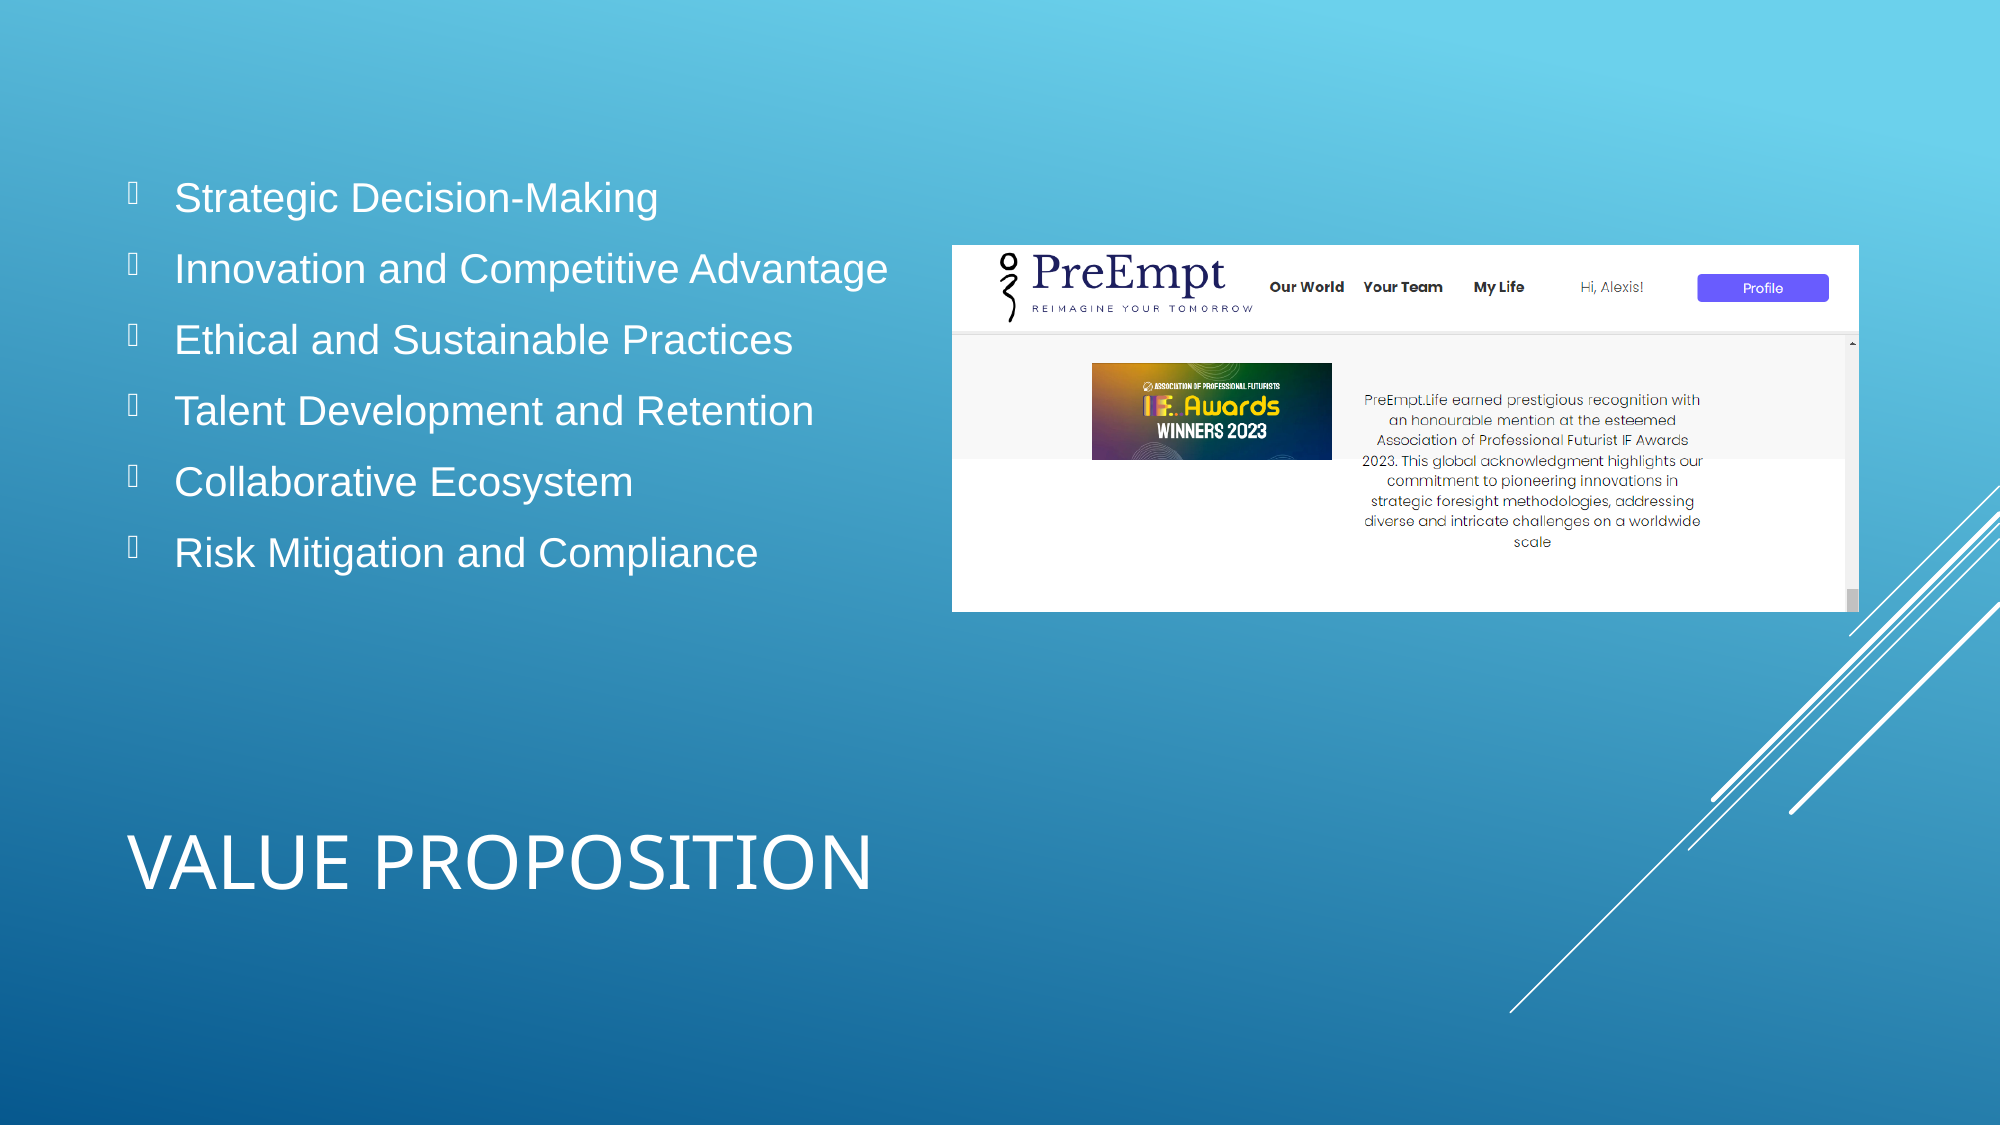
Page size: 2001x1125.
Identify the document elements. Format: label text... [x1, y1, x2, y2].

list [952, 244, 1859, 612]
list Strategic Decision-Making Innovation and Competitive Advantage Ethical and Sustainable Practices Talent Development and Retention Collaborative Ecosystem Risk Mitigation and Compliance [112, 112, 923, 706]
title Value Proposition [112, 736, 1513, 984]
